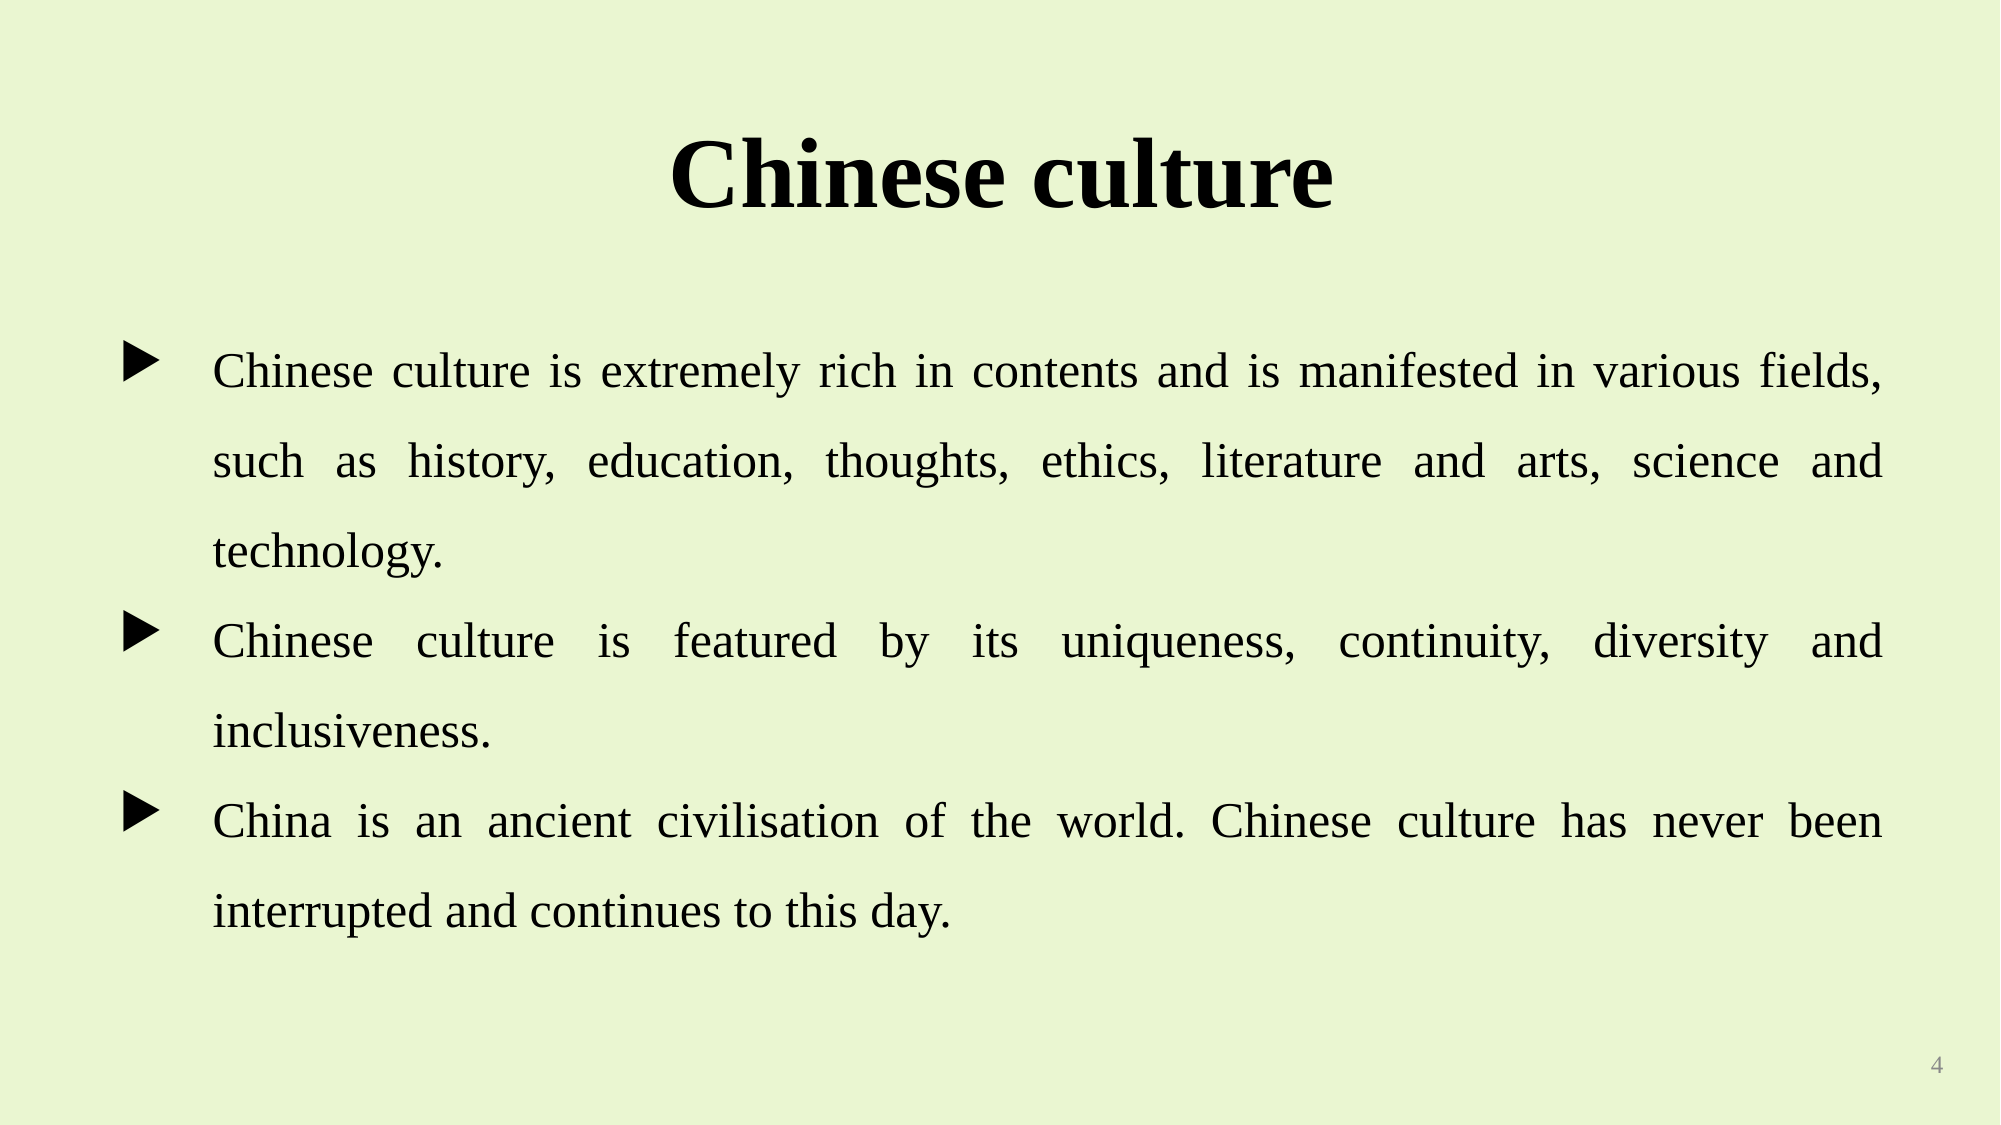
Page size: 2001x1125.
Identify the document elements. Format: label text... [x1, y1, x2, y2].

text_box Chinese culture Chinese culture is extremely rich in contents and is manifested in various fields, such as history, education, thoughts, ethics, literature and arts, science and technology. Chinese culture is featured by its uniqueness, continuity, diversity and inclusiveness. China is an ancient civilisation of the world. Chinese culture has never been interrupted and continues to this day. [104, 40, 1900, 946]
slide_number 4 [1846, 1033, 1959, 1094]
